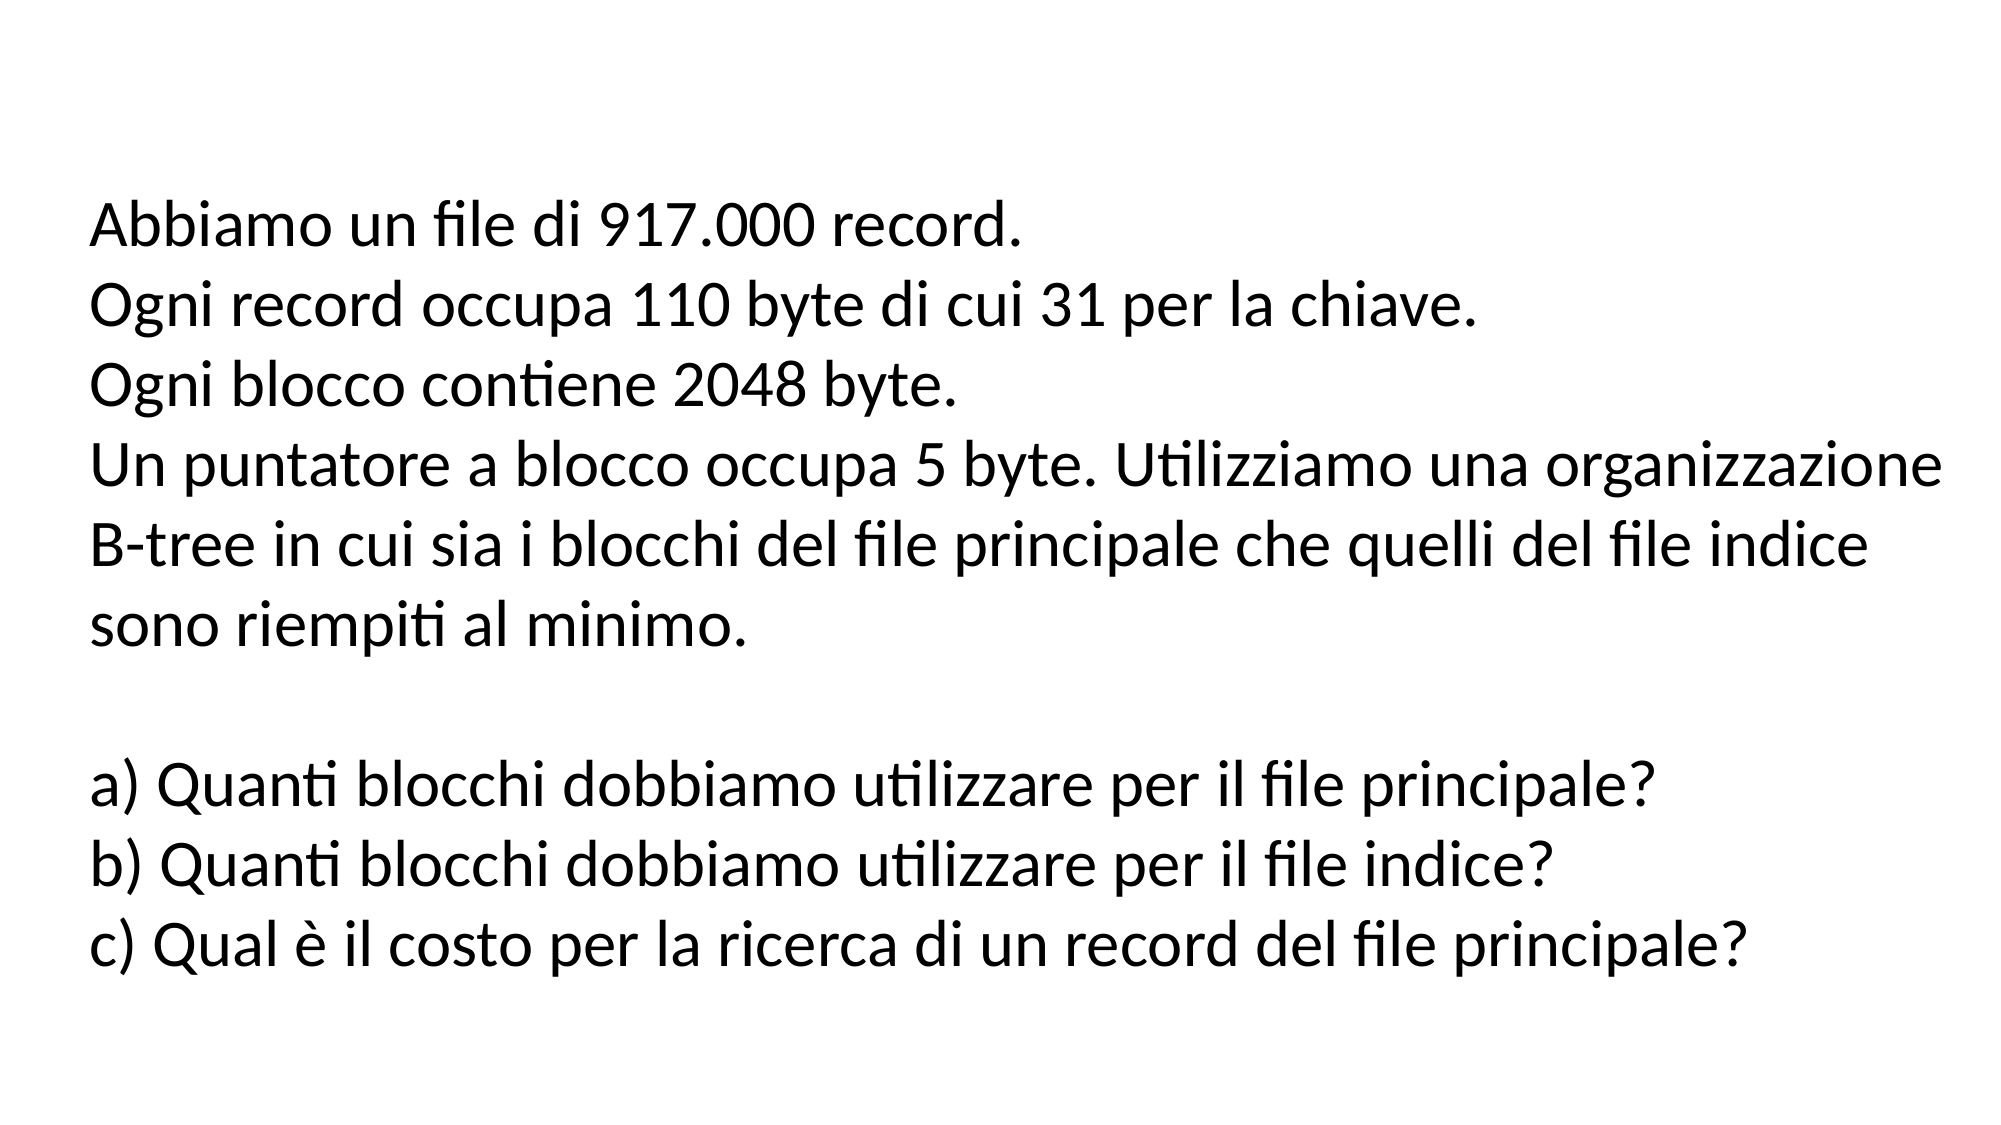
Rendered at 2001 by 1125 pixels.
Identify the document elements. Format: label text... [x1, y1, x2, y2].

text_box Abbiamo un file di 917.000 record. Ogni record occupa 110 byte di cui 31 per la chiave. Ogni blocco contiene 2048 byte. Un puntatore a blocco occupa 5 byte. Utilizziamo una organizzazione B-tree in cui sia i blocchi del file principale che quelli del file indice sono riempiti al minimo. a) Quanti blocchi dobbiamo utilizzare per il file principale? b) Quanti blocchi dobbiamo utilizzare per il file indice? c) Qual è il costo per la ricerca di un record del file principale? [74, 172, 1975, 1067]
